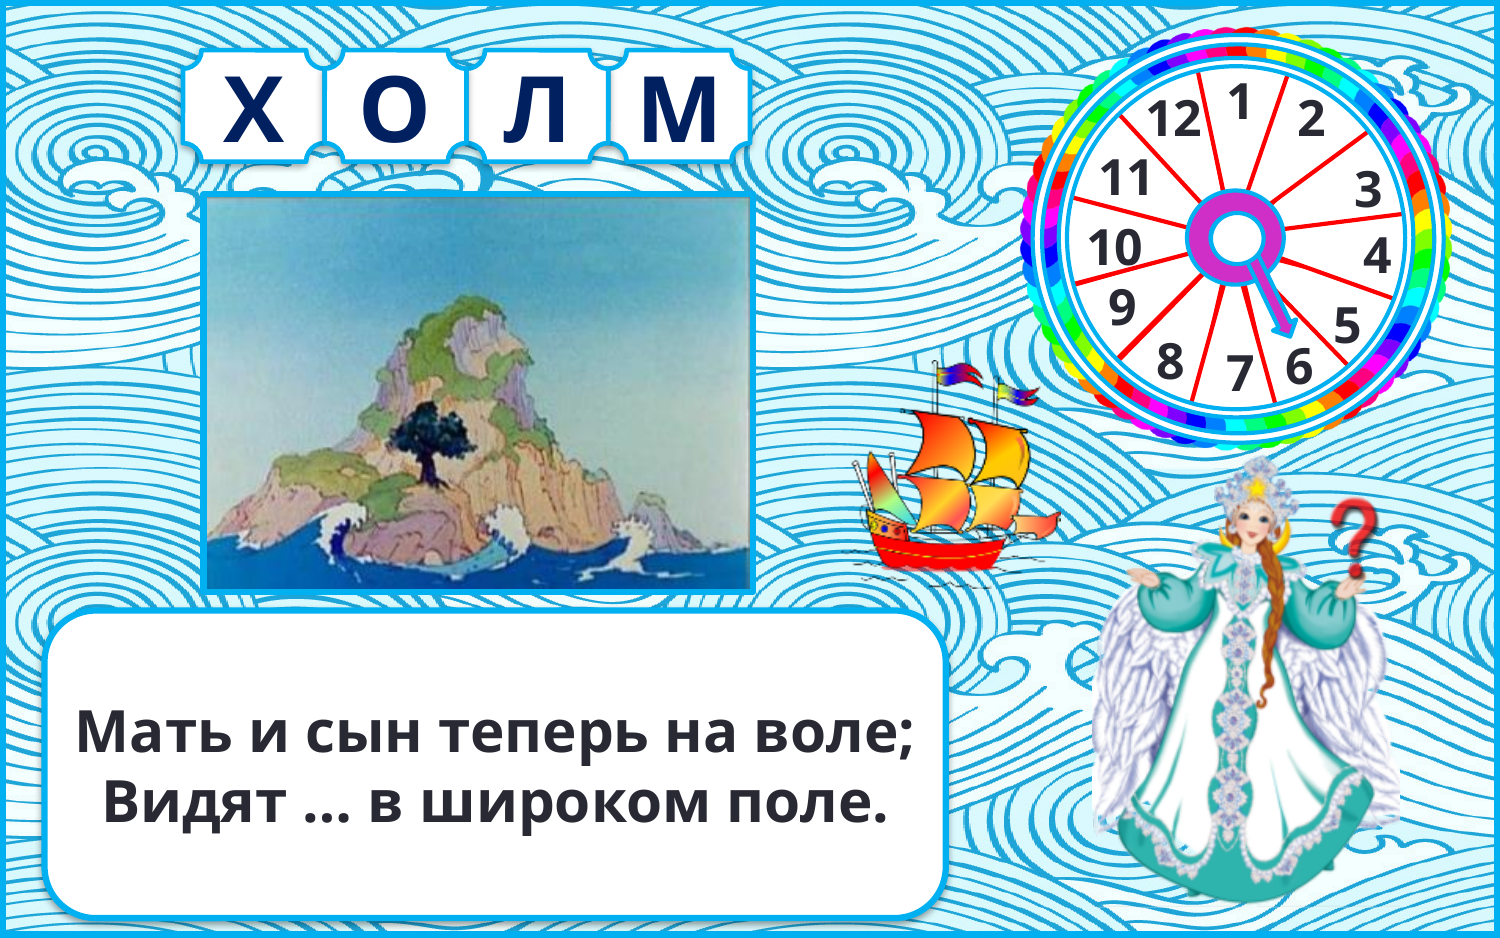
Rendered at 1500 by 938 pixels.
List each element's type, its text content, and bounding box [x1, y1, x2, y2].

text_box О [323, 49, 468, 163]
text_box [1092, 463, 1400, 908]
text_box Х [182, 49, 324, 163]
picture [1400, 543, 1411, 570]
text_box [1017, 21, 1459, 455]
text_box Л [467, 49, 609, 163]
picture [841, 359, 1062, 590]
picture [208, 198, 749, 588]
text_box Мать и сын теперь на воле; Видят … в широком поле. [43, 609, 947, 919]
text_box М [608, 49, 751, 163]
